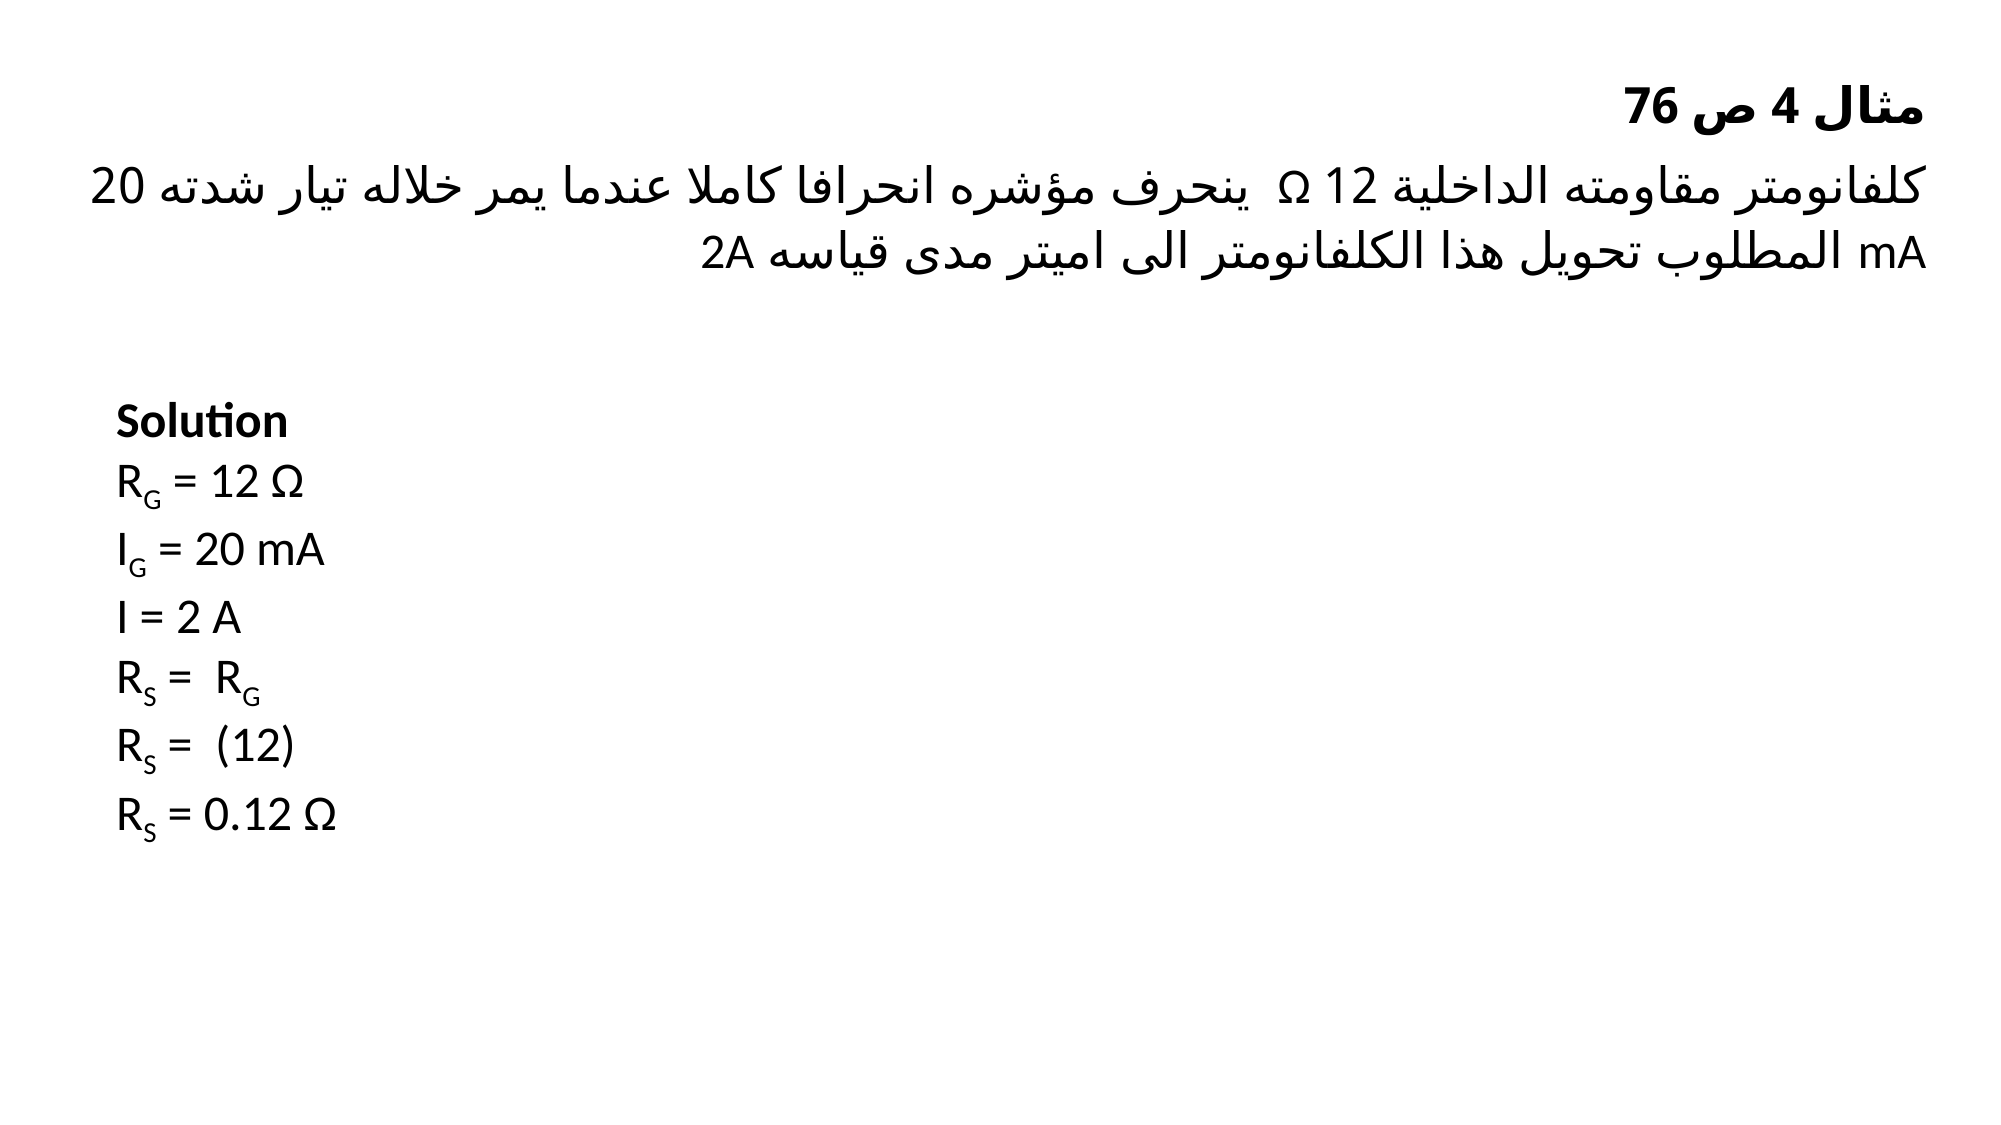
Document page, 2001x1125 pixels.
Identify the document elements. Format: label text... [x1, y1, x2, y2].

text_box مثال 4 ص 76 كلفانومتر مقاومته الداخلية 12 Ω ينحرف مؤشره انحرافا كاملا عندما يمر خلاله تيار شدته 20 mA المطلوب تحويل هذا الكلفانومتر الى اميتر مدى قياسه 2A [69, 61, 1942, 286]
